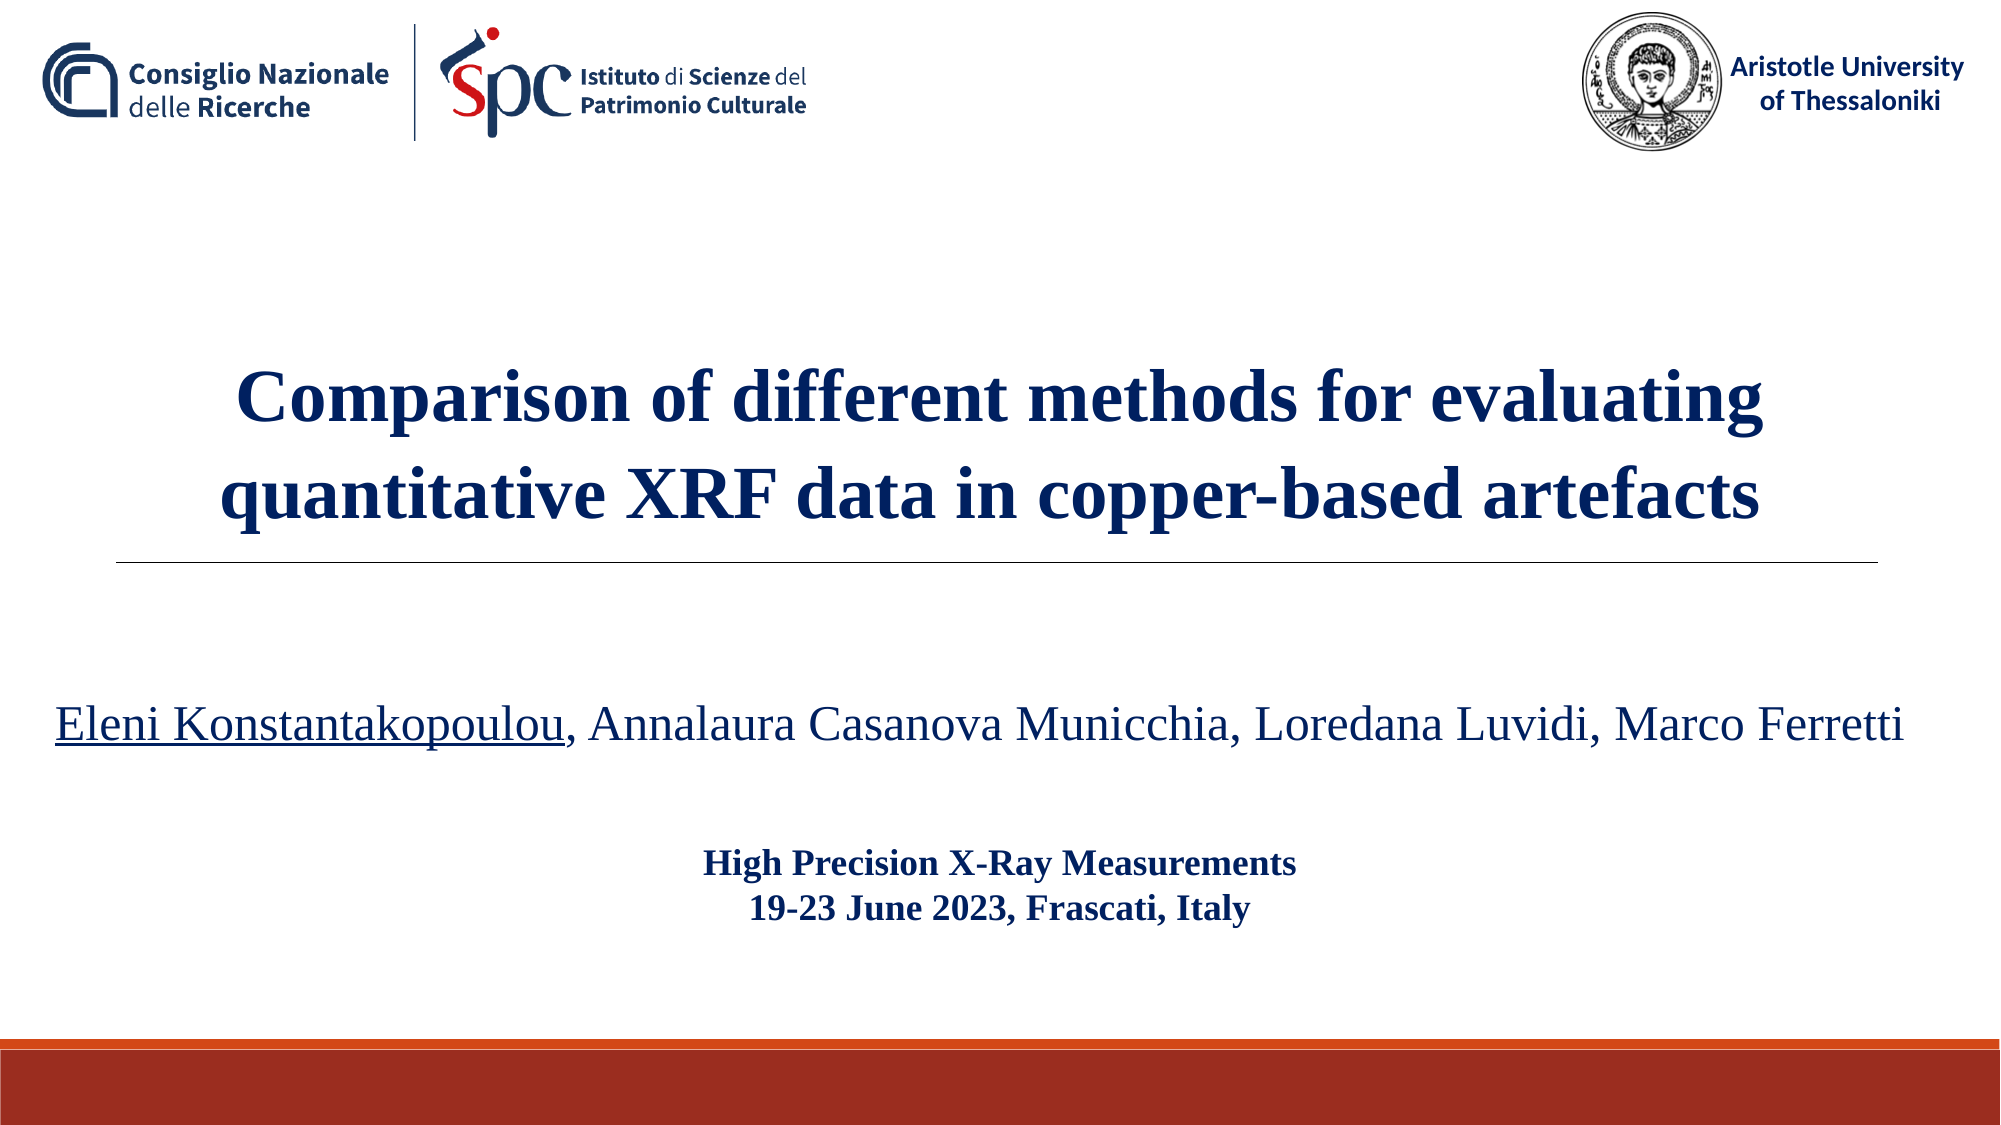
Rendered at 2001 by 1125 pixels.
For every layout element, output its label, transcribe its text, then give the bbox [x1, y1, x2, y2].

text_box Eleni Konstantakopoulou, Annalaura Casanova Municchia, Loredana Luvidi, Marco Ferretti [0, 678, 1961, 758]
picture [19, 5, 823, 149]
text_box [1582, 11, 1992, 165]
text_box Comparison of different methods for evaluating quantitative XRF data in copper-based artefacts [202, 333, 1798, 541]
text_box High Precision X-Ray Measurements 19-23 June 2023, Frascati, Italy [650, 830, 1350, 936]
